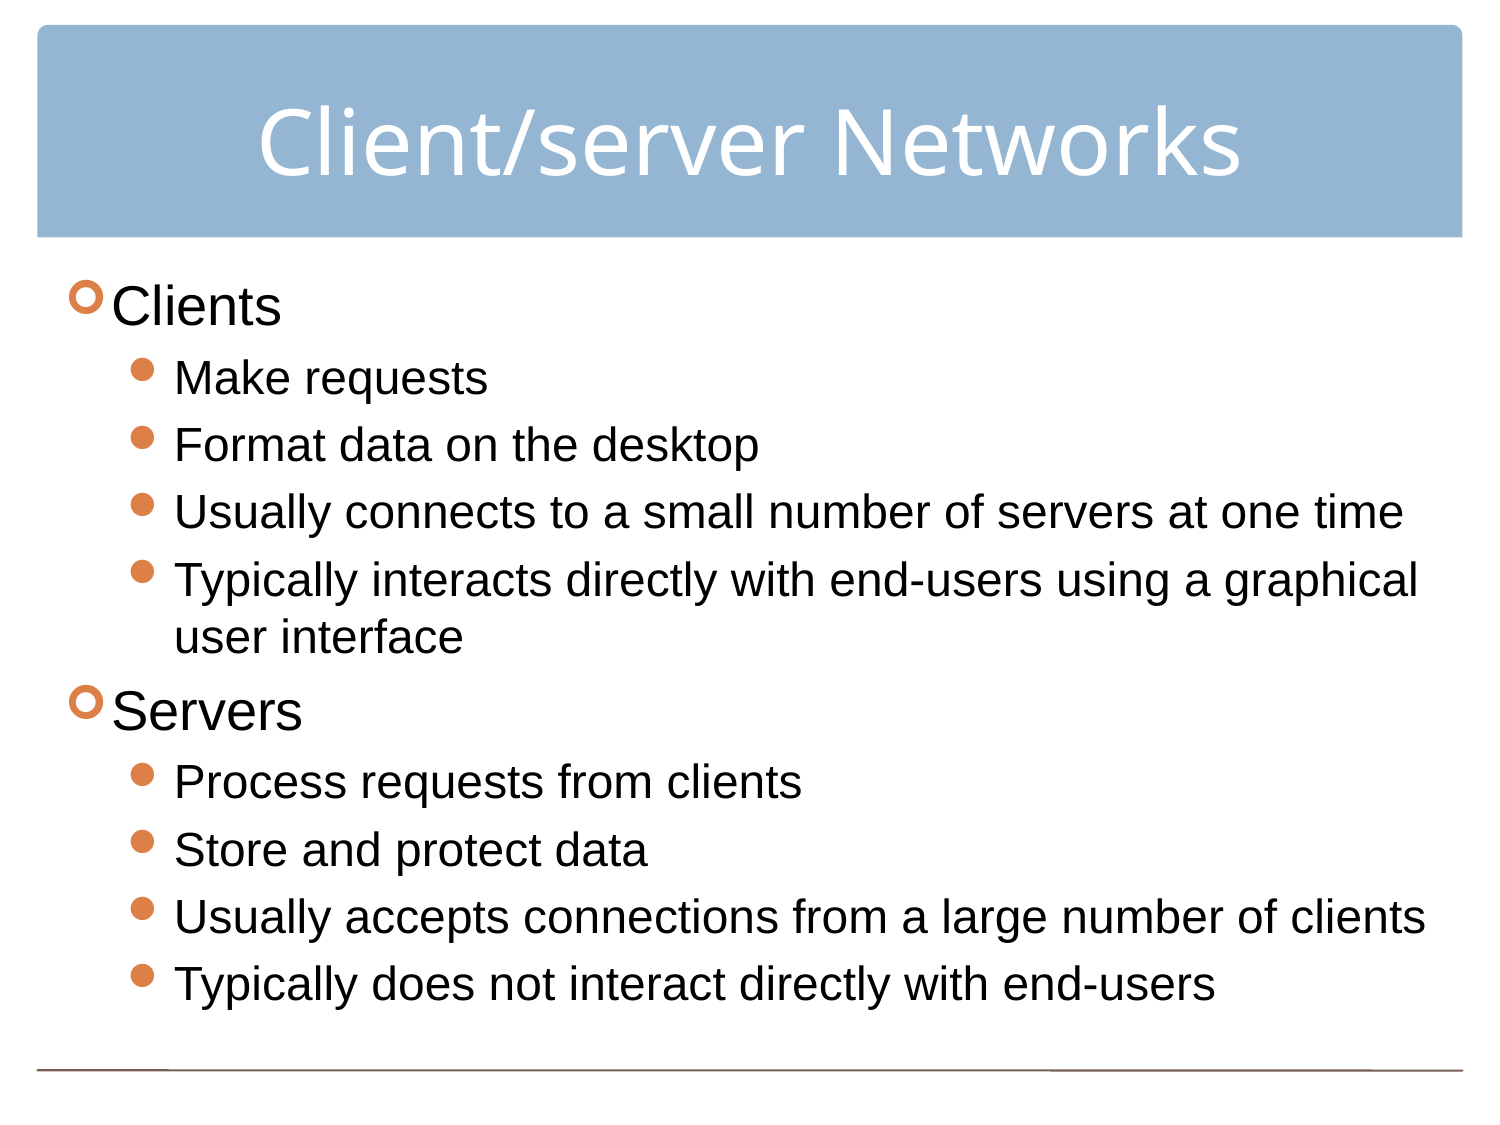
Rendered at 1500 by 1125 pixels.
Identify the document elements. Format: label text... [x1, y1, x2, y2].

title Client/server Networks [50, 45, 1450, 233]
list Clients Make requests Format data on the desktop Usually connects to a small number of servers at one time Typically interacts directly with end-users using a graphical user interface Servers Process requests from clients Store and protect data Usually accepts connections from a large number of clients Typically does not interact directly with end-users [50, 262, 1450, 1050]
